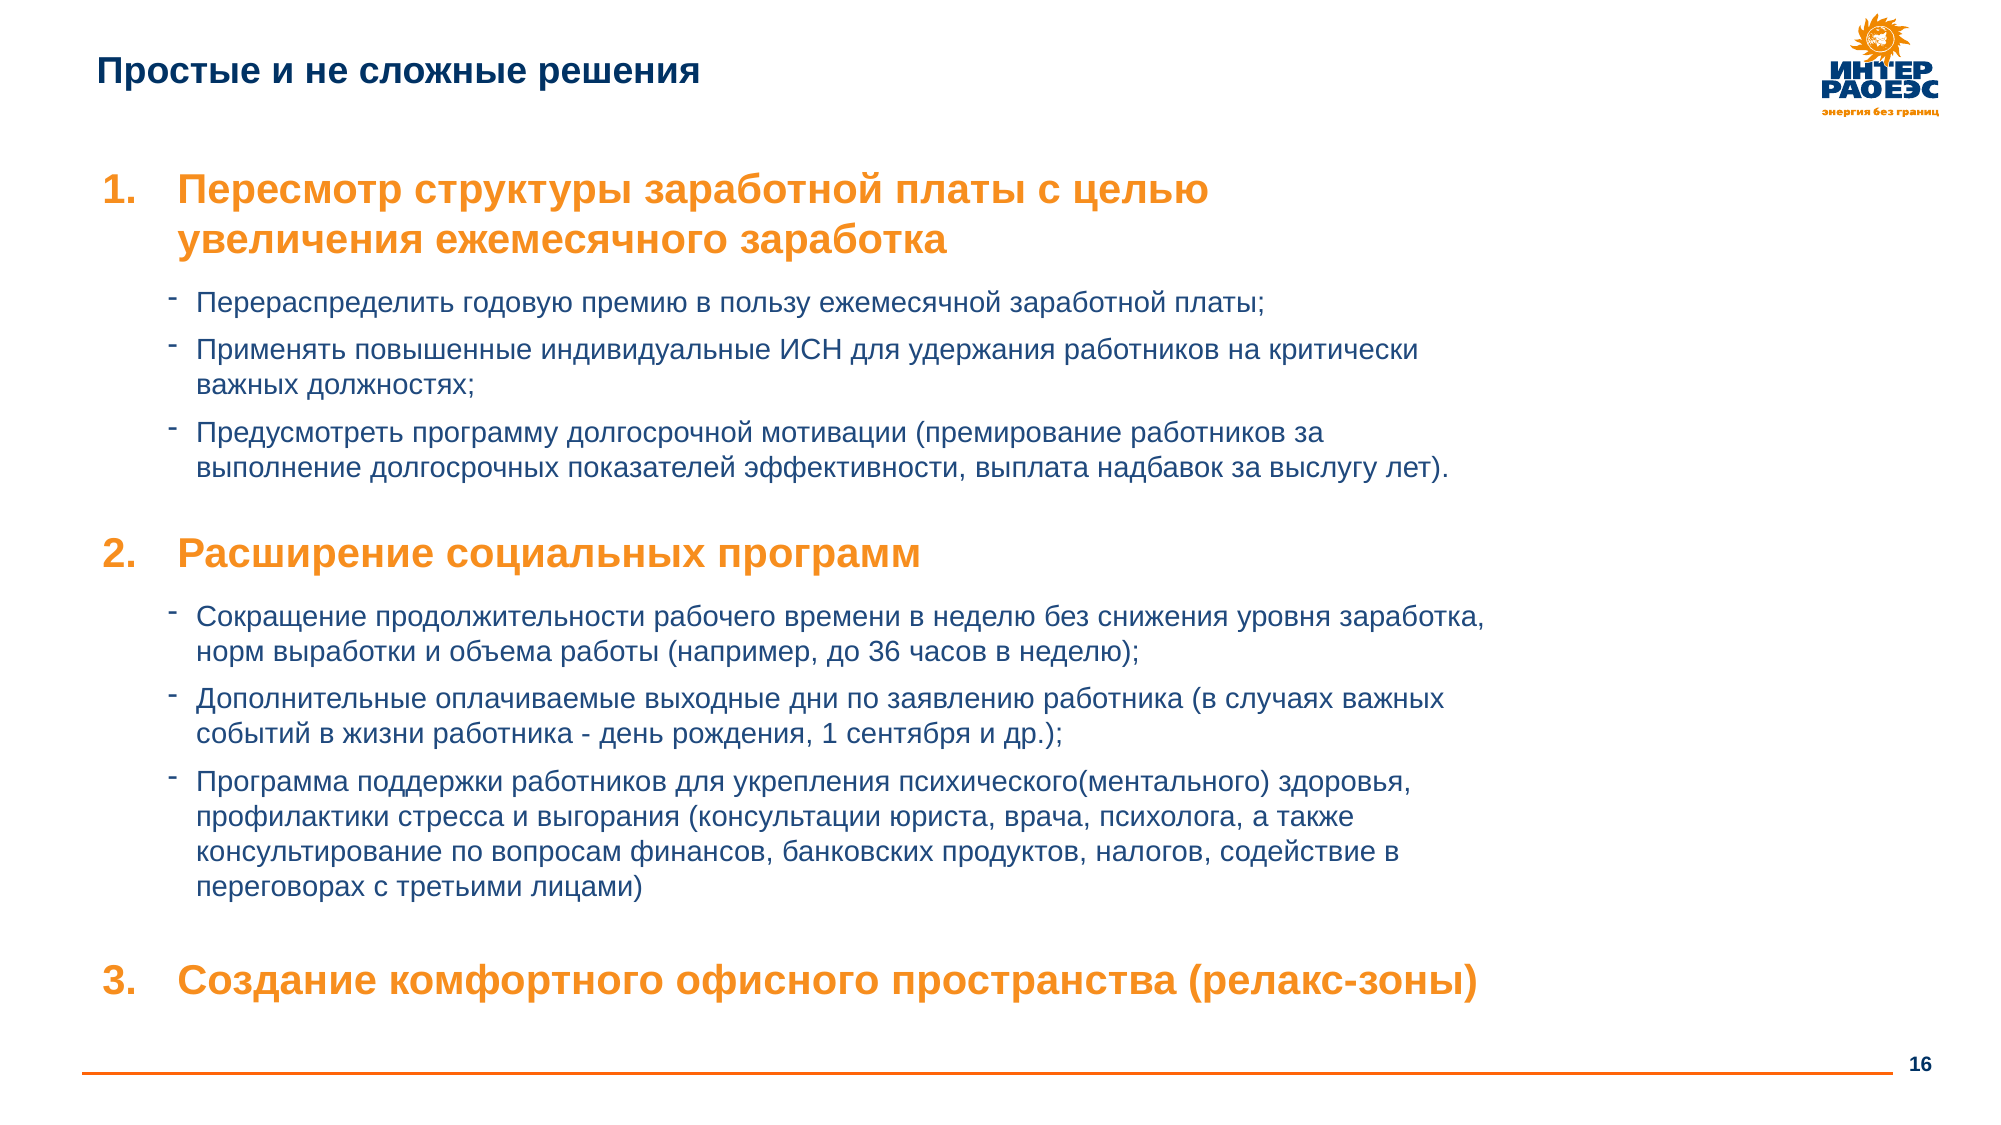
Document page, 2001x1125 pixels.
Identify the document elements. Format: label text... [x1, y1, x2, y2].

text_box Расширение социальных программ [87, 518, 1198, 583]
title Простые и не сложные решения [81, 37, 1796, 99]
text_box Пересмотр структуры заработной платы с целью увеличения ежемесячного заработка [87, 154, 1322, 269]
text_box Создание комфортного офисного пространства (релакс-зоны) [87, 945, 1557, 1011]
text_box Перераспределить годовую премию в пользу ежемесячной заработной платы; Применять повышенные индивидуальные ИСН для удержания работников на критически важных должностях; Предусмотреть программу долгосрочной мотивации (премирование работников за выполнение долгосрочных показателей эффективности, выплата надбавок за выслугу лет). [153, 275, 1511, 491]
text_box Сокращение продолжительности рабочего времени в неделю без снижения уровня заработка, норм выработки и объема работы (например, до 36 часов в неделю); Дополнительные оплачиваемые выходные дни по заявлению работника (в случаях важных событий в жизни работника - день рождения, 1 сентября и др.); Программа поддержки работников для укрепления психического(ментального) здоровья, профилактики стресса и выгорания (консультации юриста, врача, психолога, а также консультирование по вопросам финансов, банковских продуктов, налогов, содействие в переговорах с третьими лицами) [153, 589, 1511, 910]
